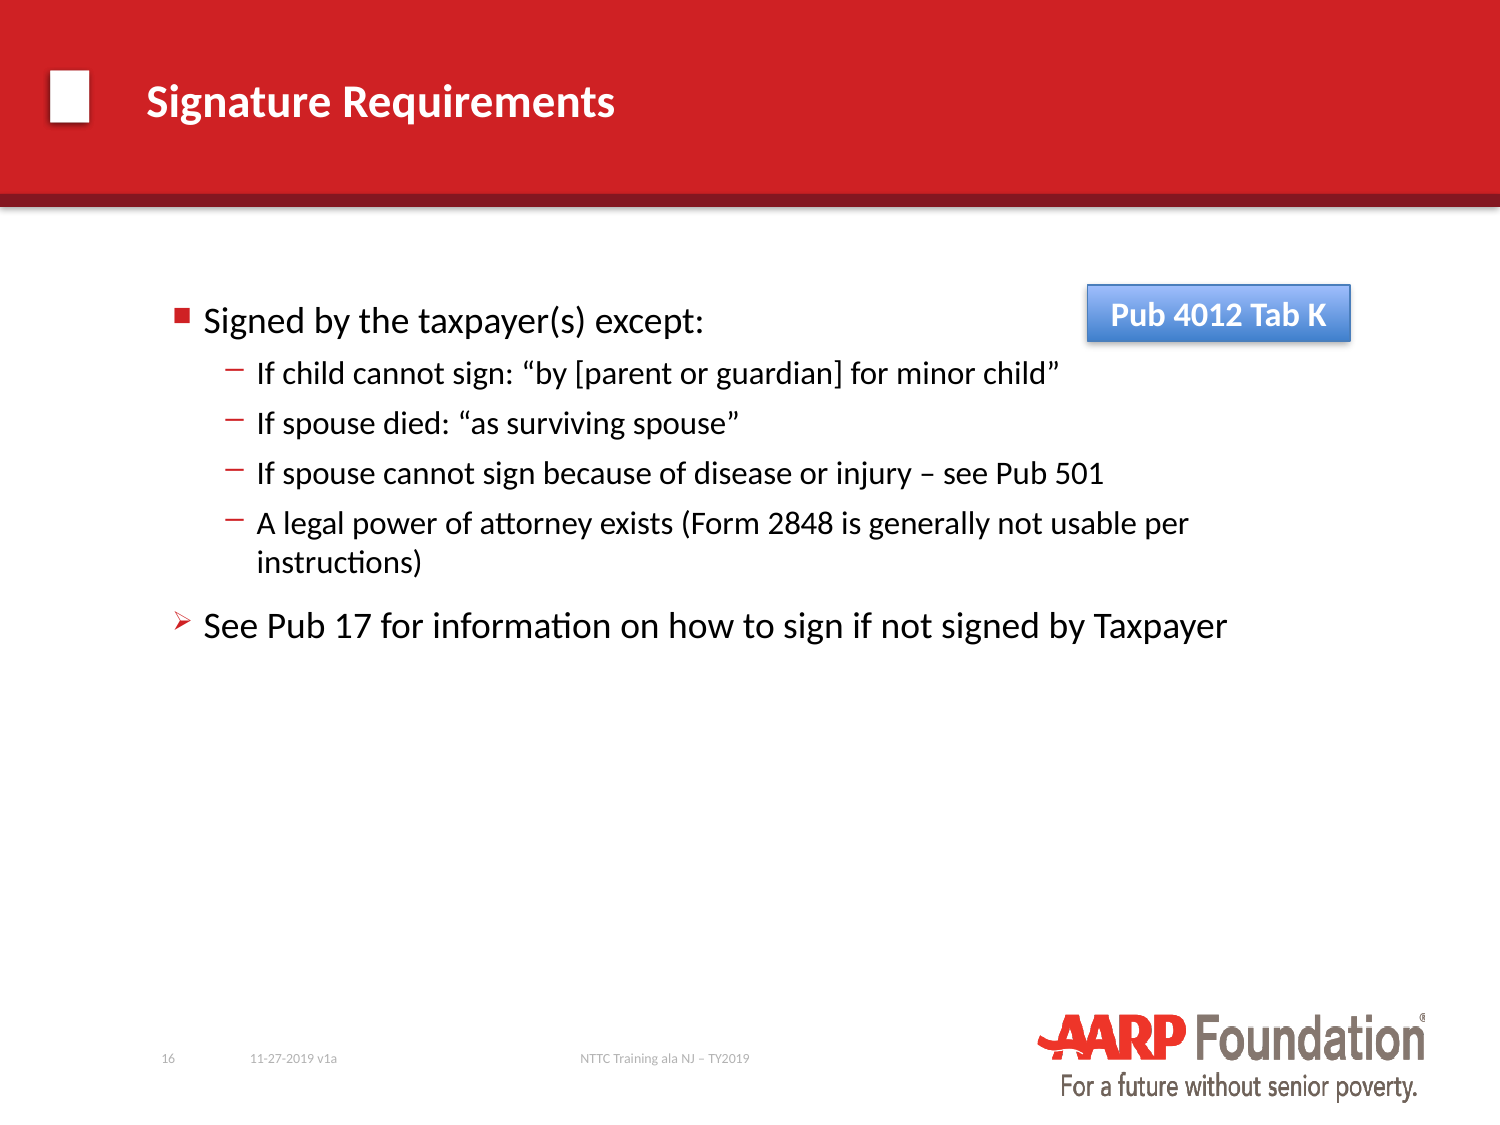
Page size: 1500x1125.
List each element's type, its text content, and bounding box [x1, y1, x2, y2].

title Signature Requirements [131, 4, 1331, 193]
text_box Pub 4012 Tab K [1087, 284, 1351, 342]
list Signed by the taxpayer(s) except: If child cannot sign: “by [parent or guardian] for minor child” If spouse died: “as surviving spouse” If spouse cannot sign because of disease or injury – see Pub 501 A legal power of attorney exists (Form 2848 is generally not usable per instructions) See Pub 17 for information on how to sign if not signed by Taxpayer [157, 288, 1358, 949]
footer NTTC Training ala NJ – TY2019 [427, 1027, 903, 1088]
slide_number 16 [75, 1027, 191, 1088]
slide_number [234, 1027, 399, 1088]
